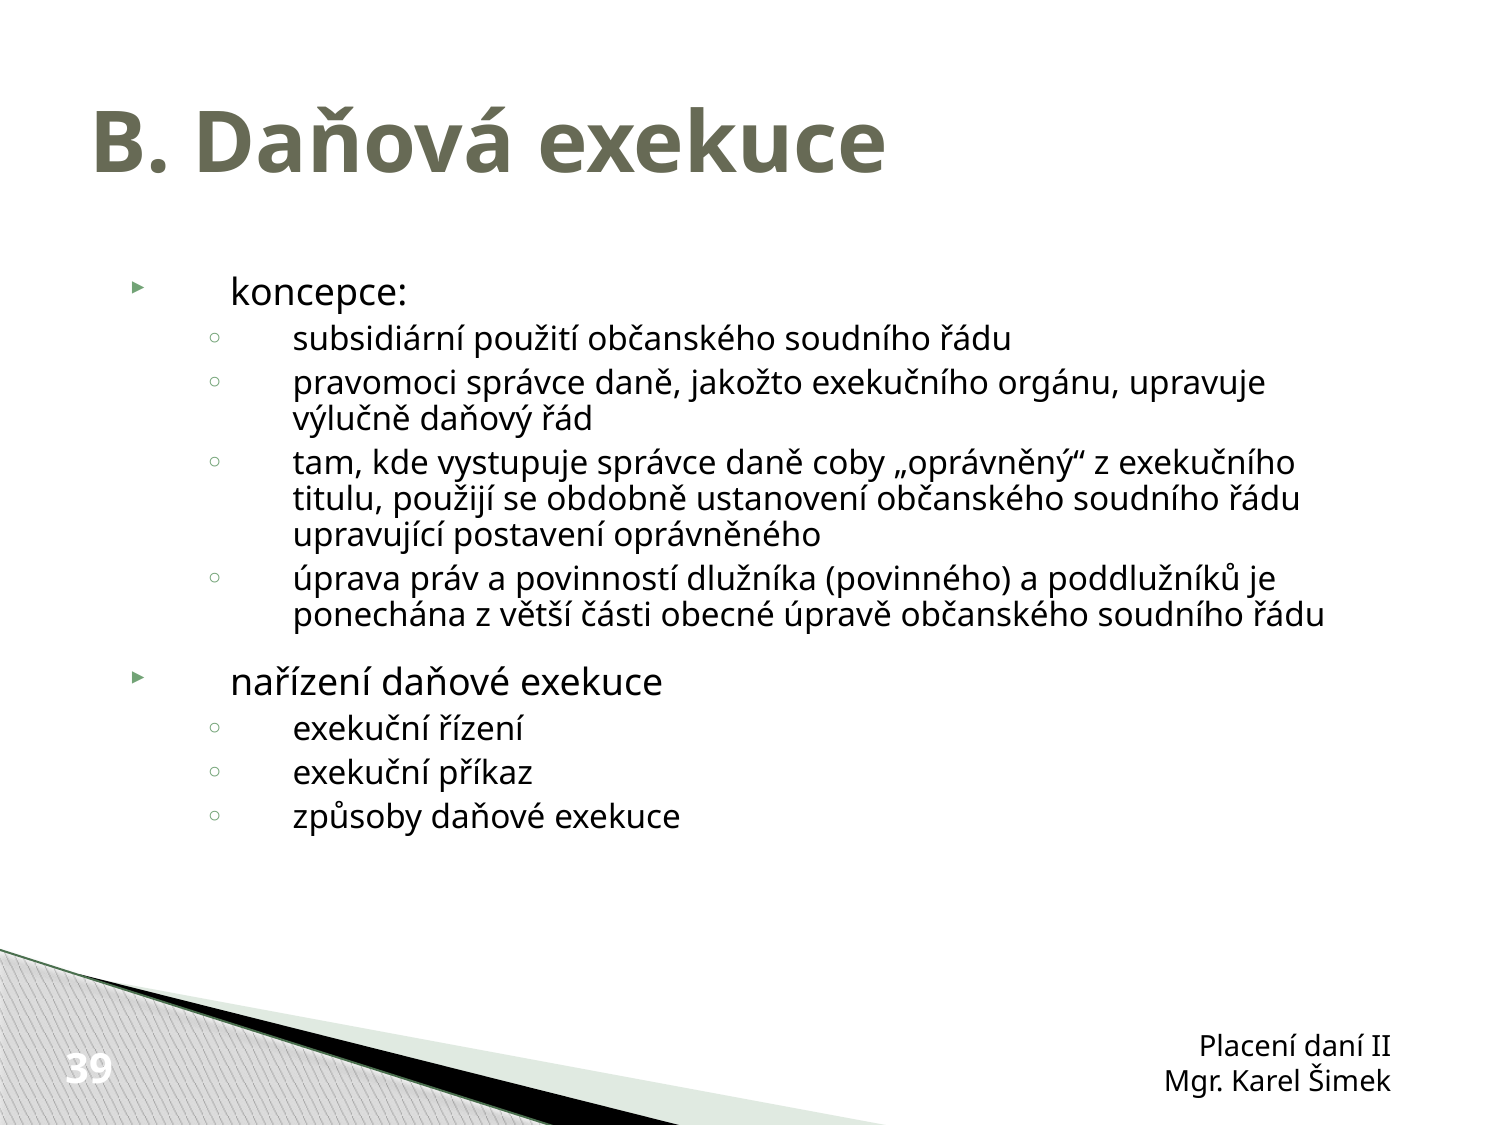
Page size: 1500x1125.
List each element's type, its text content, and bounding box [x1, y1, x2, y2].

text_box Placení daní II Mgr. Karel Šimek [708, 1019, 1407, 1105]
title B. Daňová exekuce [75, 45, 1425, 233]
list koncepce: subsidiární použití občanského soudního řádu pravomoci správce daně, jakožto exekučního orgánu, upravuje výlučně daňový řád tam, kde vystupuje správce daně coby „oprávněný“ z exekučního titulu, použijí se obdobně ustanovení občanského soudního řádu upravující postavení oprávněného úprava práv a povinností dlužníka (povinného) a poddlužníků je ponechána z větší části obecné úpravě občanského soudního řádu nařízení daňové exekuce exekuční řízení exekuční příkaz způsoby daňové exekuce [114, 243, 1391, 1002]
text_box 39 [50, 1034, 265, 1107]
